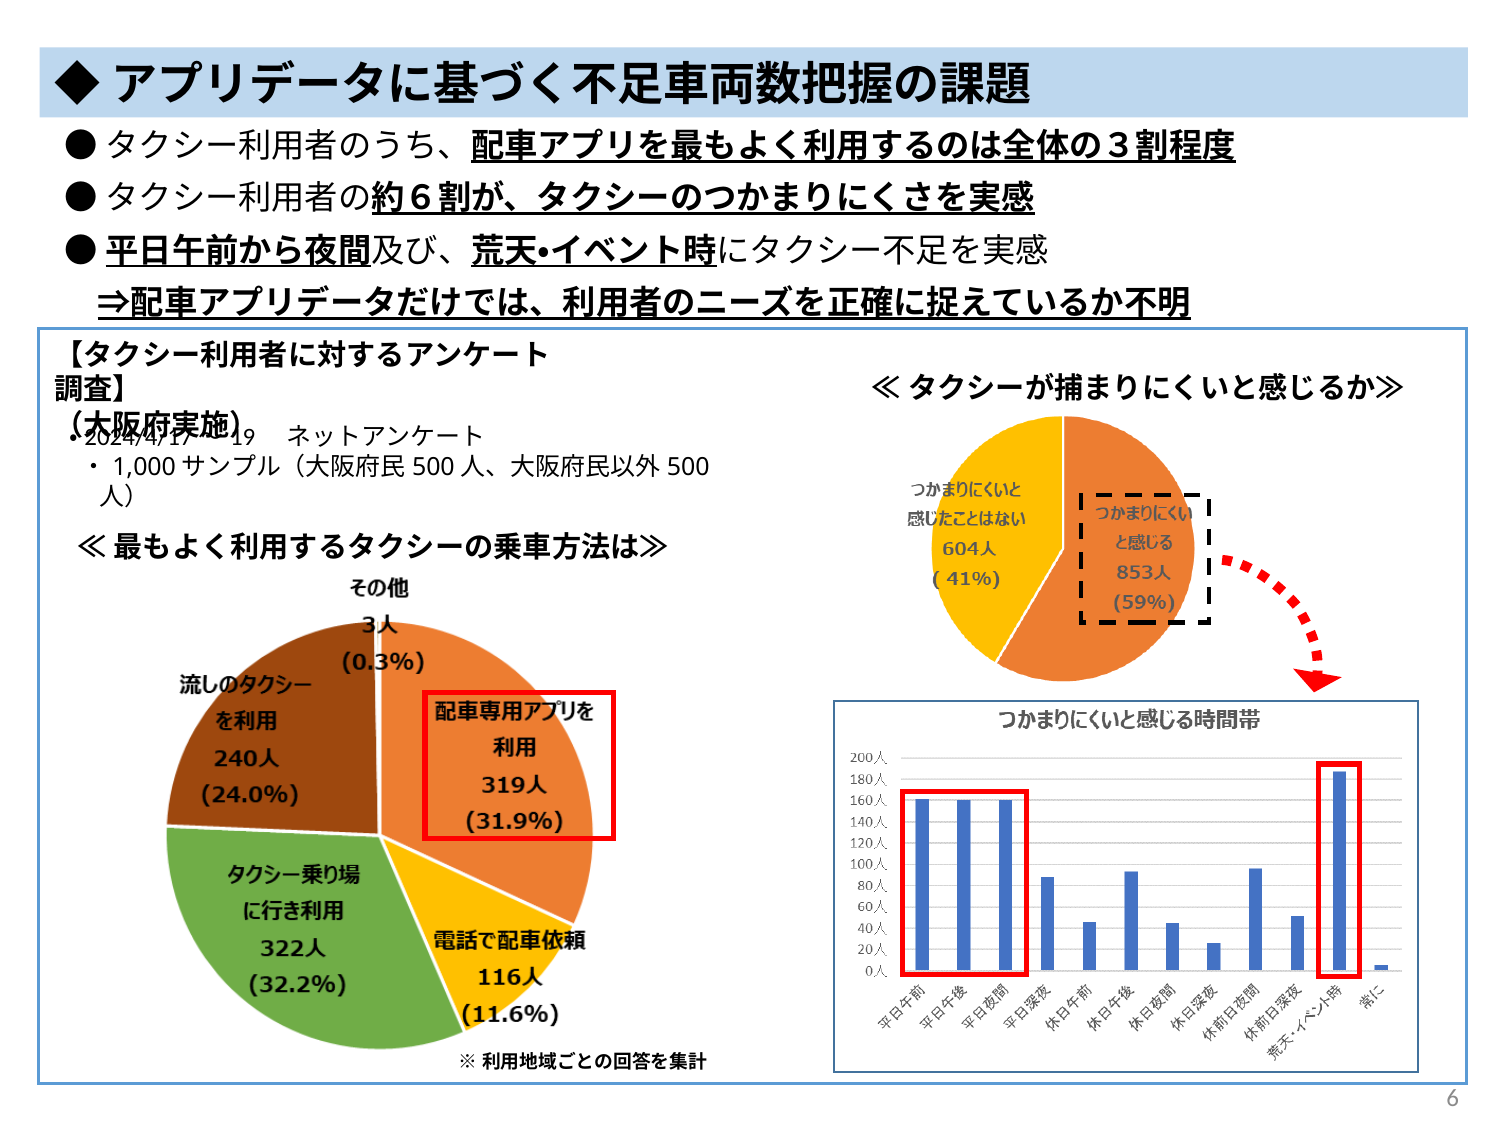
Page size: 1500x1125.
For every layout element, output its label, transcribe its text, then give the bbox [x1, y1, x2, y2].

text_box [1255, 568, 1327, 688]
picture [840, 391, 1419, 1073]
text_box ≪最もよく利用するタクシーの乗車方法は≫ [62, 520, 685, 571]
text_box ※利用地域ごとの回答を集計 [444, 1075, 722, 1081]
text_box ●タクシー利用者のうち、配車アプリを最もよく利用するのは全体の３割程度 ●タクシー利用者の約６割が、タクシーのつかまりにくさを実感 ●平日午前から夜間及び、荒天・イベント時にタクシー不足を実感 ⇒配車アプリデータだけでは、利用者のニーズを正確に捉えているか不明 [58, 116, 1449, 322]
text_box 【タクシー利用者に対するアンケート調査】 （大阪府実施） [39, 328, 583, 449]
slide_number 5 [1136, 1068, 1475, 1124]
text_box ≪タクシーが捕まりにくいと感じるか≫ [857, 361, 1420, 412]
picture [63, 535, 772, 1075]
text_box ◆アプリデータに基づく不足車両数把握の課題 [39, 47, 1468, 118]
text_box [37, 327, 1468, 1085]
text_box ・2024/4/17～19 ネットアンケート ・1,000サンプル（大阪府民500人、大阪府民以外500人） [55, 413, 728, 518]
text_box [833, 700, 840, 1073]
